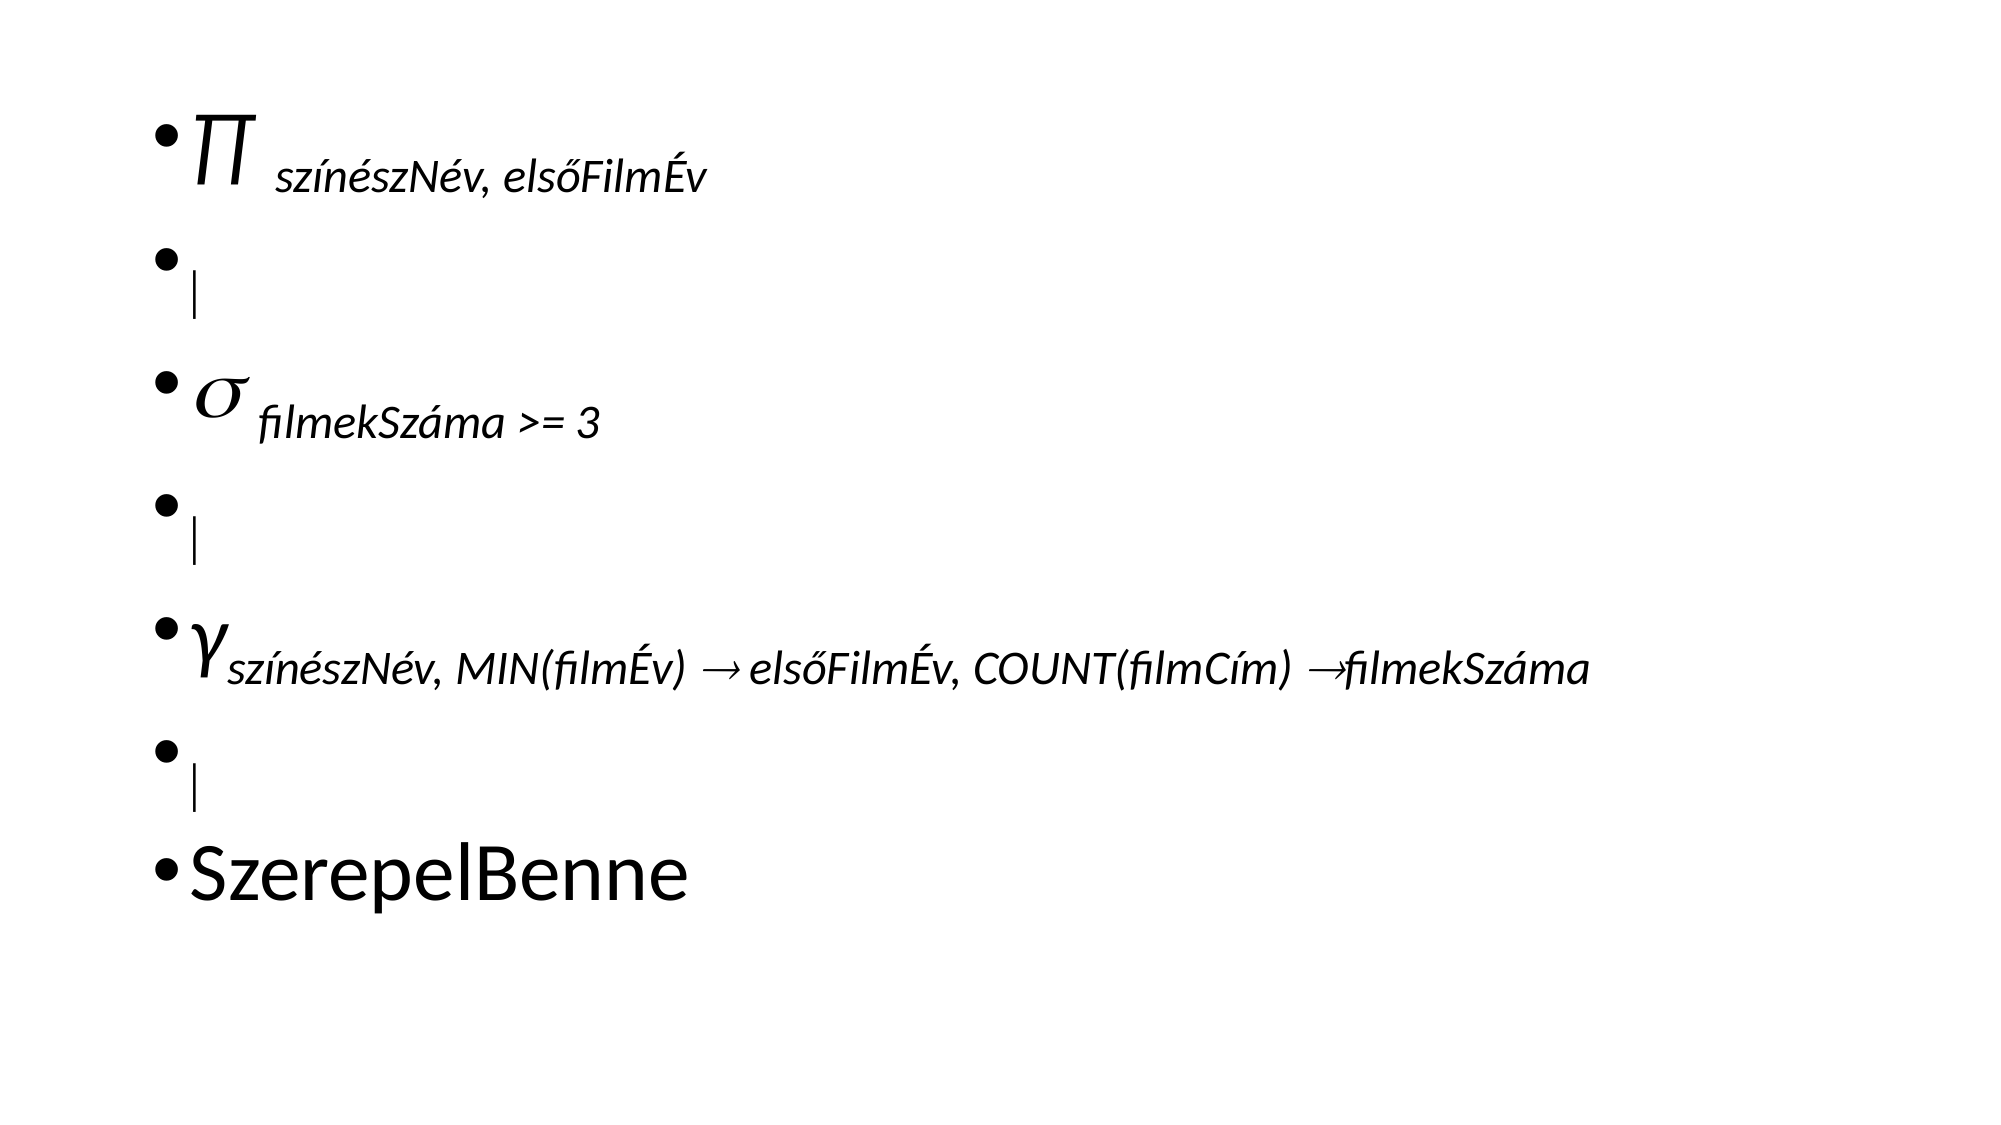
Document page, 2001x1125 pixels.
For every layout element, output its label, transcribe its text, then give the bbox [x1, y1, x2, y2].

list ∏ színészNév, elsőFilmÉv   filmekSzáma >= 3  γszínészNév, MIN(filmÉv)  elsőFilmÉv, COUNT(filmCím) filmekSzáma  SzerepelBenne [137, 82, 1863, 1014]
